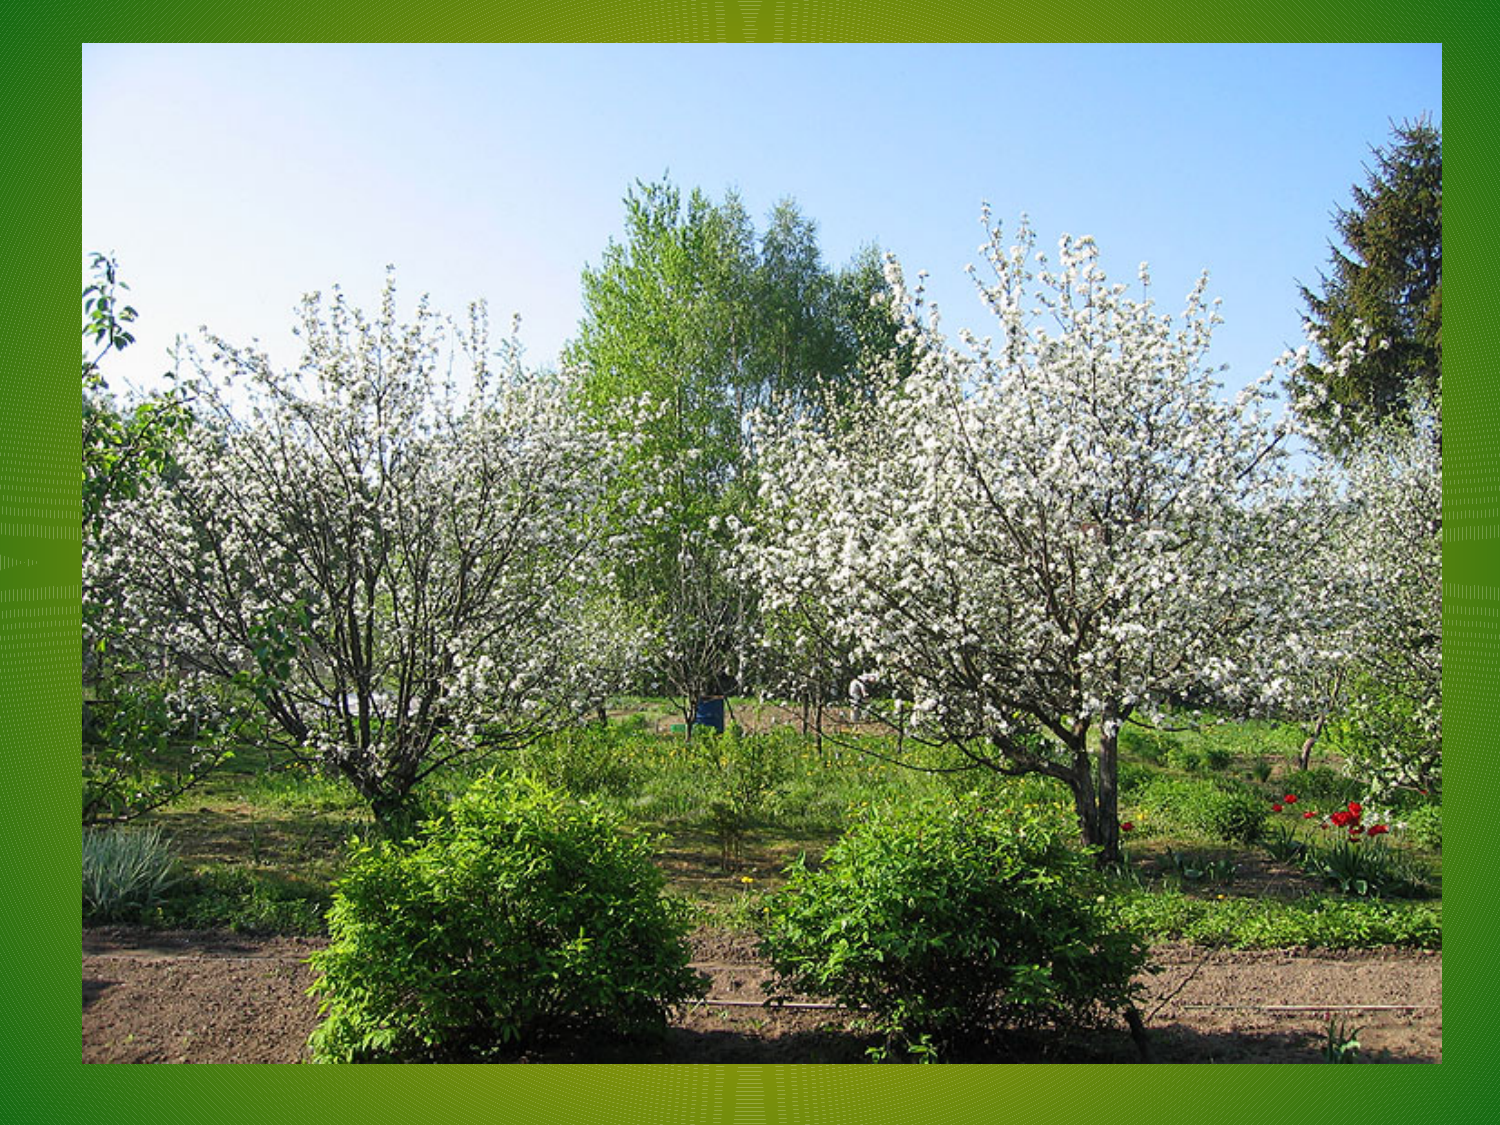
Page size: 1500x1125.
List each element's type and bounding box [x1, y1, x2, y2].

picture [81, 43, 1442, 1065]
